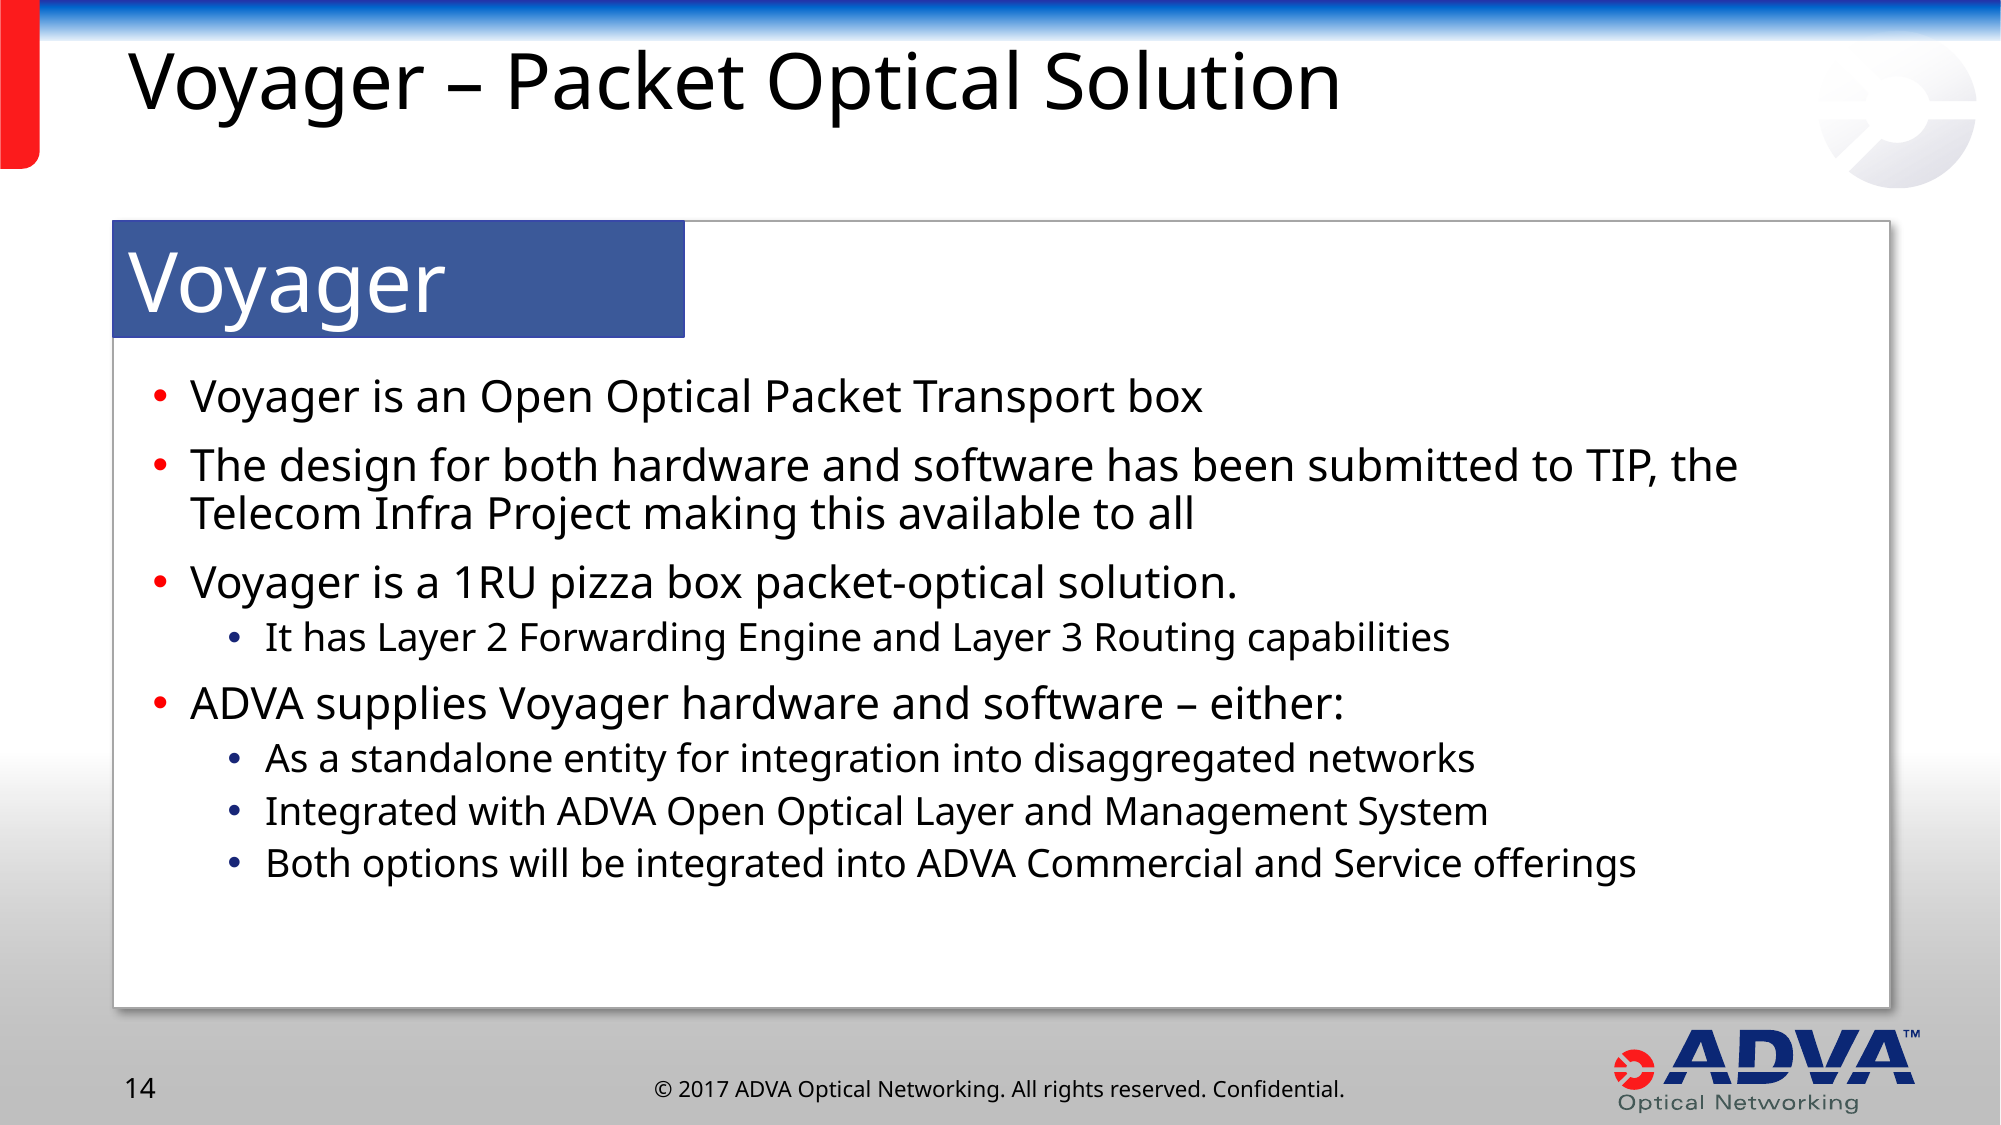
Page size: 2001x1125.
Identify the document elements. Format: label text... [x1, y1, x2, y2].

text_box Voyager [113, 221, 684, 337]
list Voyager is an Open Optical Packet Transport box The design for both hardware and software has been submitted to TIP, the Telecom Infra Project making this available to all Voyager is a 1RU pizza box packet-optical solution. It has Layer 2 Forwarding Engine and Layer 3 Routing capabilities ADVA supplies Voyager hardware and software – either: As a standalone entity for integration into disaggregated networks Integrated with ADVA Open Optical Layer and Management System Both options will be integrated into ADVA Commercial and Service offerings [113, 221, 1890, 1008]
title Voyager – Packet Optical Solution [113, 0, 1898, 170]
